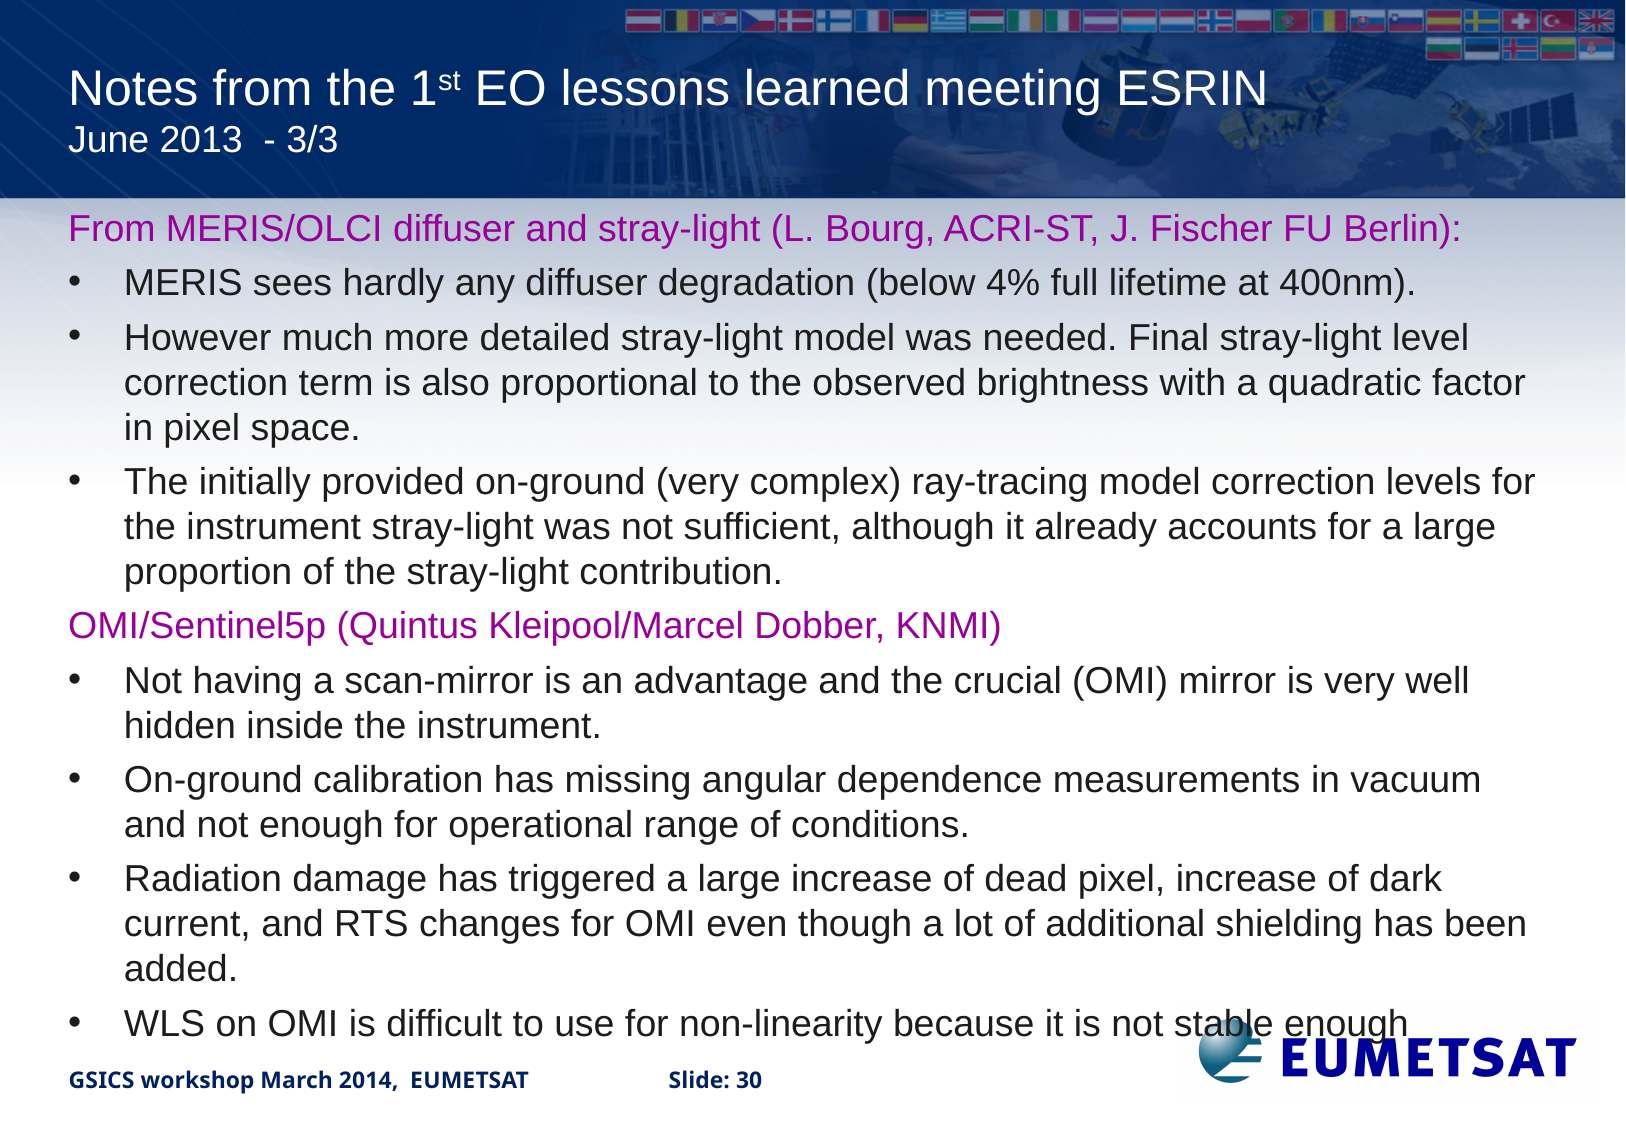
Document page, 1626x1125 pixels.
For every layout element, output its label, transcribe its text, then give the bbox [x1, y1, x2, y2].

text_box From MERIS/OLCI diffuser and stray-light (L. Bourg, ACRI-ST, J. Fischer FU Berlin): MERIS sees hardly any diffuser degradation (below 4% full lifetime at 400nm). However much more detailed stray-light model was needed. Final stray-light level correction term is also proportional to the observed brightness with a quadratic factor in pixel space. The initially provided on-ground (very complex) ray-tracing model correction levels for the instrument stray-light was not sufficient, although it already accounts for a large proportion of the stray-light contribution. OMI/Sentinel5p (Quintus Kleipool/Marcel Dobber, KNMI) Not having a scan-mirror is an advantage and the crucial (OMI) mirror is very well hidden inside the instrument. On-ground calibration has missing angular dependence measurements in vacuum and not enough for operational range of conditions. Radiation damage has triggered a large increase of dead pixel, increase of dark current, and RTS changes for OMI even though a lot of additional shielding has been added. WLS on OMI is difficult to use for non-linearity because it is not stable enough [52, 196, 1554, 981]
picture [0, 0, 1626, 1125]
text_box Notes from the 1st EO lessons learned meeting ESRIN June 2013 - 3/3 [53, 39, 1555, 177]
